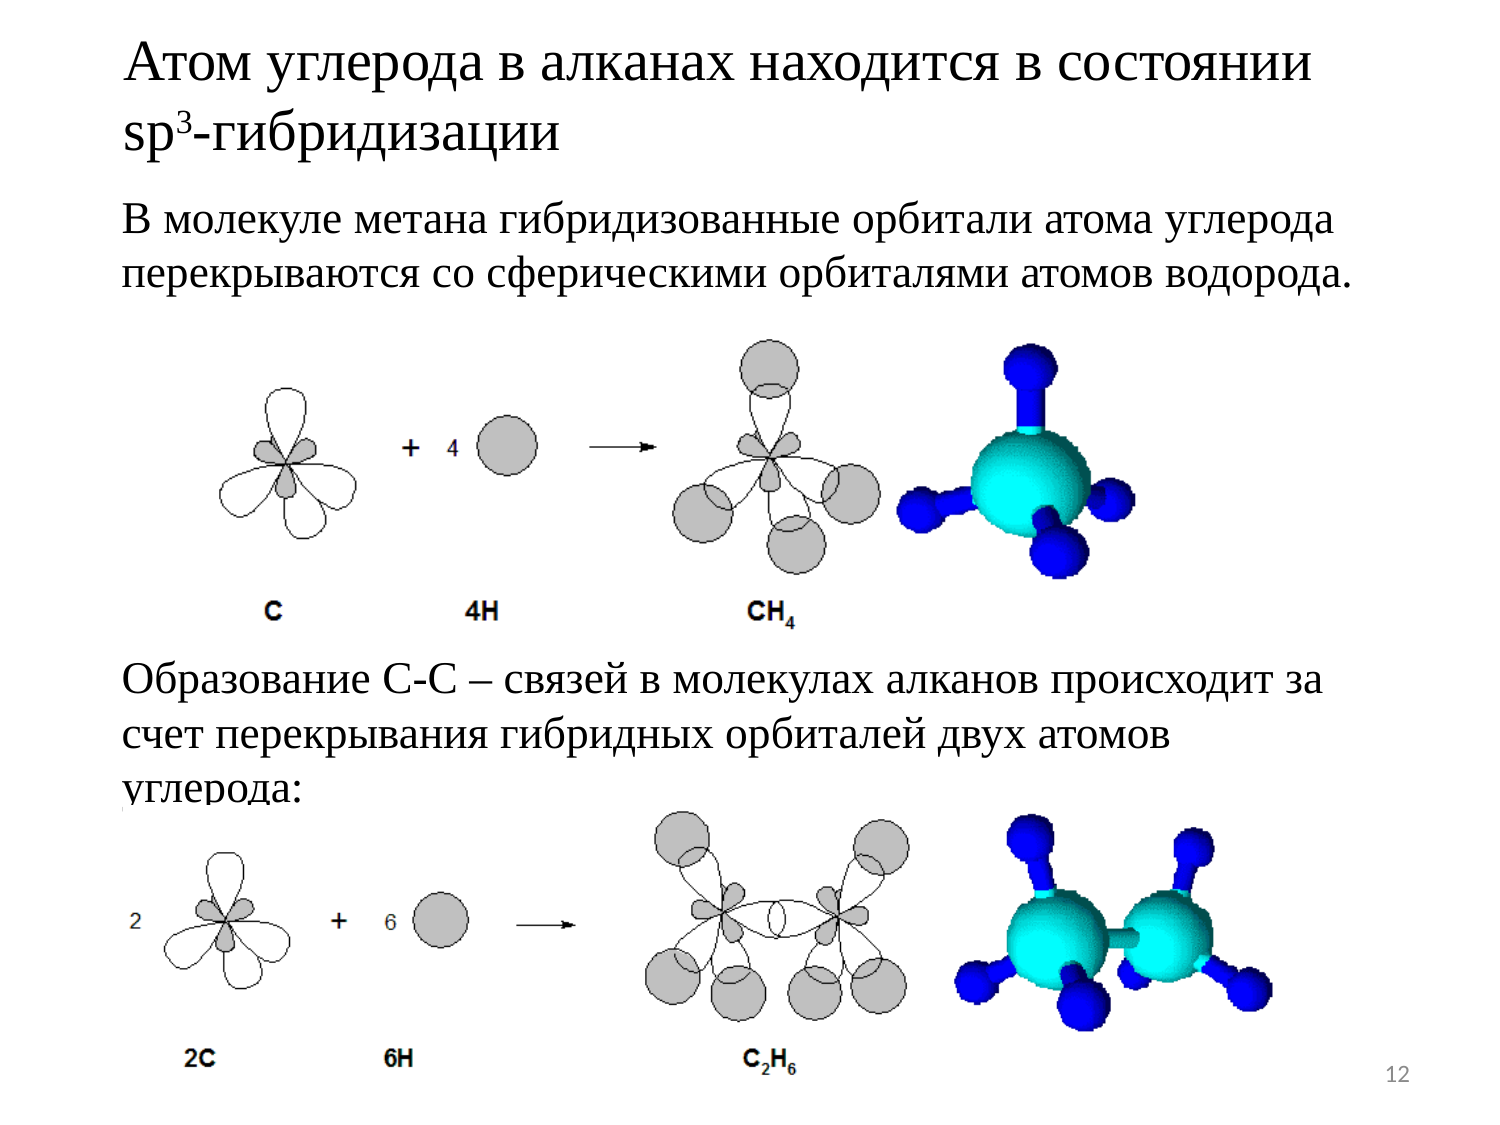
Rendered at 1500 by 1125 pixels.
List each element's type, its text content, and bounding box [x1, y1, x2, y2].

text_box Образование С-С – связей в молекулах алканов происходит за счет перекрывания гибридных орбиталей двух атомов углерода: [91, 633, 1376, 821]
text_box Атом углерода в алканах находится в состоянии sp3-гибридизации [93, 7, 1379, 195]
slide_number 12 [1341, 1042, 1425, 1103]
text_box В молекуле метана гибридизованные орбитали атома углерода перекрываются со сферическими орбиталями атомов водорода. [91, 172, 1376, 361]
picture [122, 805, 1341, 1095]
picture [218, 337, 1164, 666]
